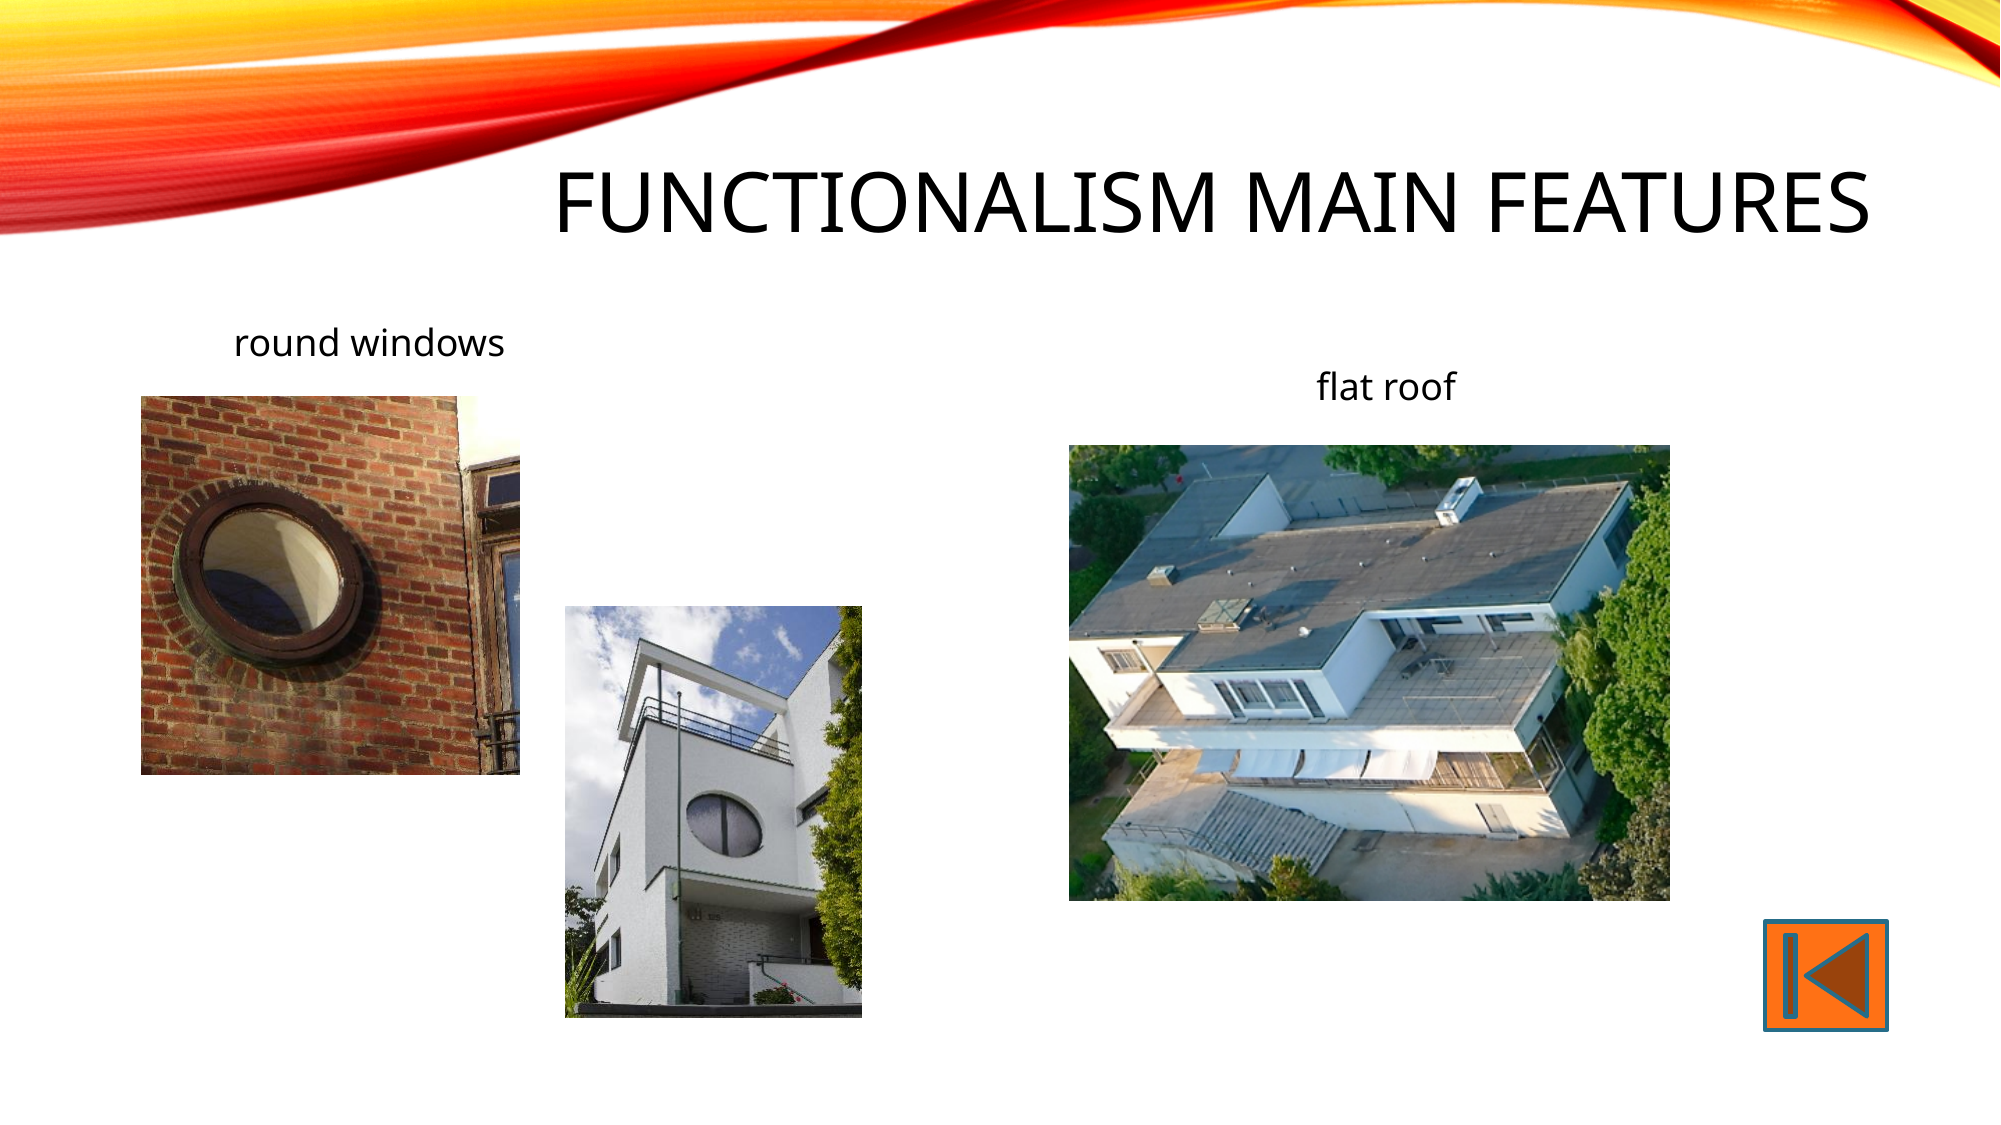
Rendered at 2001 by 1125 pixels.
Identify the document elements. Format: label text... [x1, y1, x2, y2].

picture [565, 606, 862, 1019]
text_box round windows [219, 311, 566, 372]
picture [0, 0, 2000, 237]
text_box [1763, 919, 1889, 1032]
picture [1069, 445, 1670, 902]
text_box flat roof [1301, 355, 1481, 416]
picture [141, 396, 520, 775]
text_box FUNCTIONALISM MAIN FEATURES [474, 125, 1888, 287]
